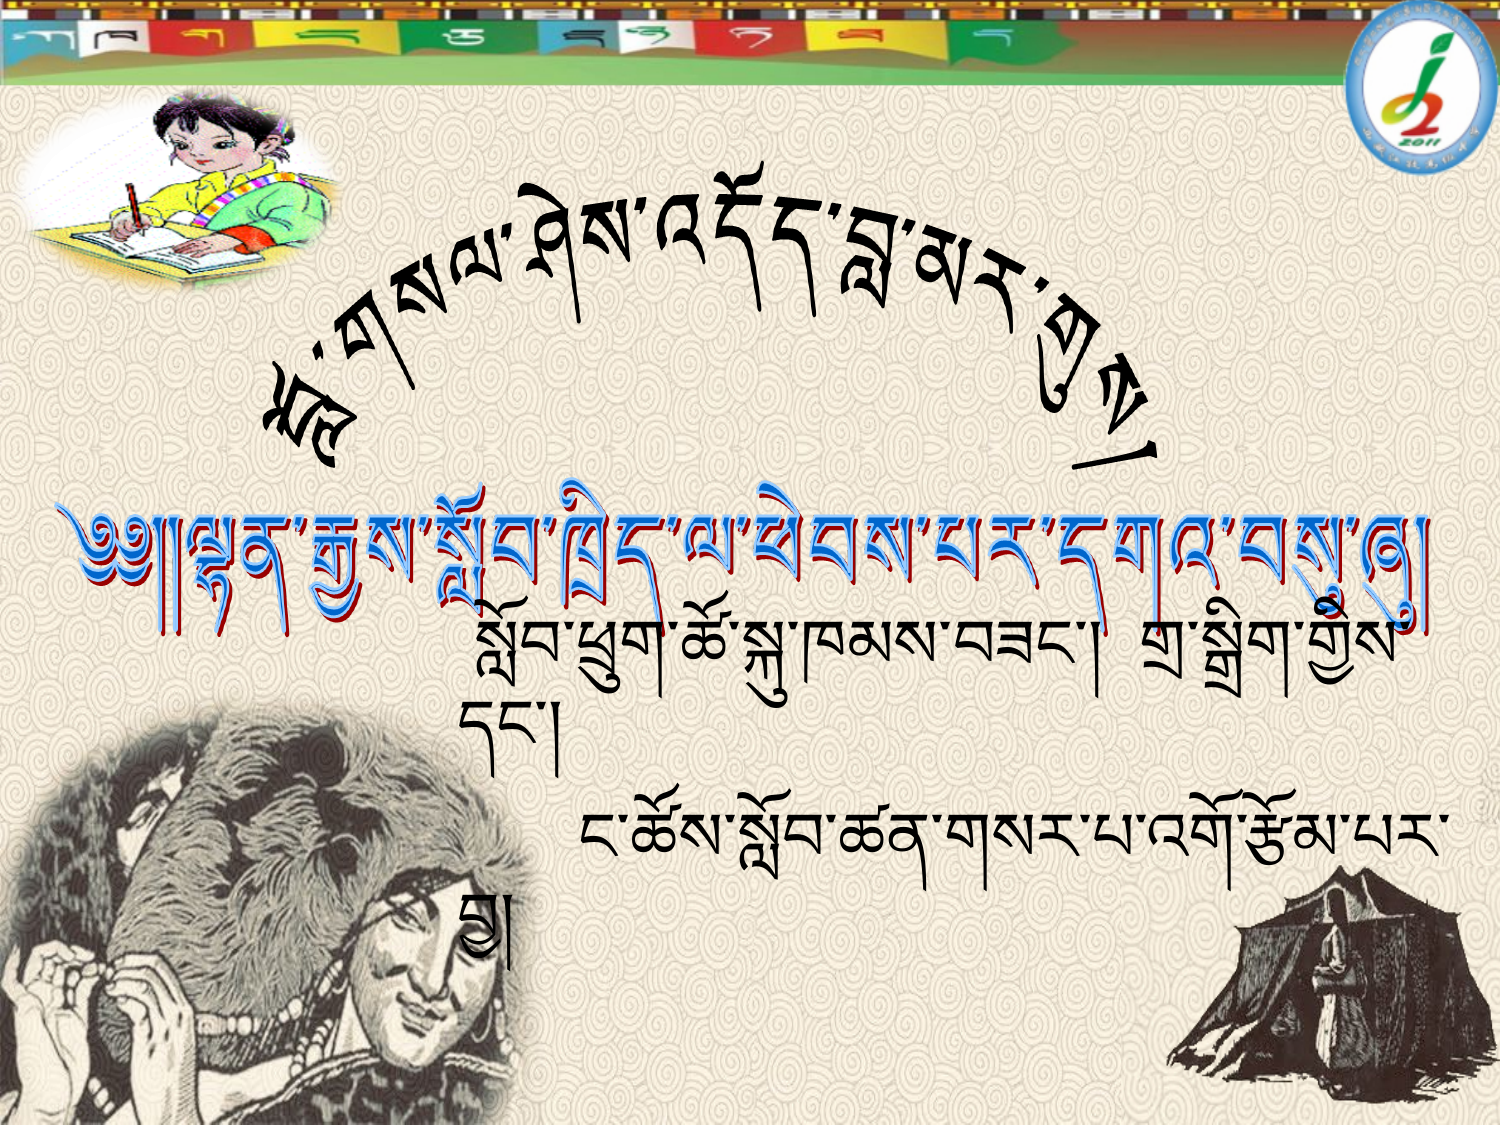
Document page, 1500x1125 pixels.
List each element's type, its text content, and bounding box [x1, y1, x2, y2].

picture [0, 0, 1500, 1125]
text_box སློབ་ཕྲུག་ཚོ་སྐུ་ཁམས་བཟང་། གྲ་སྒྲིག་གྱིས་དང་། ང་ཚོས་སློབ་ཚན་གསར་པ་འགོ་རྩོམ་པར་བྱ། [442, 593, 1469, 962]
